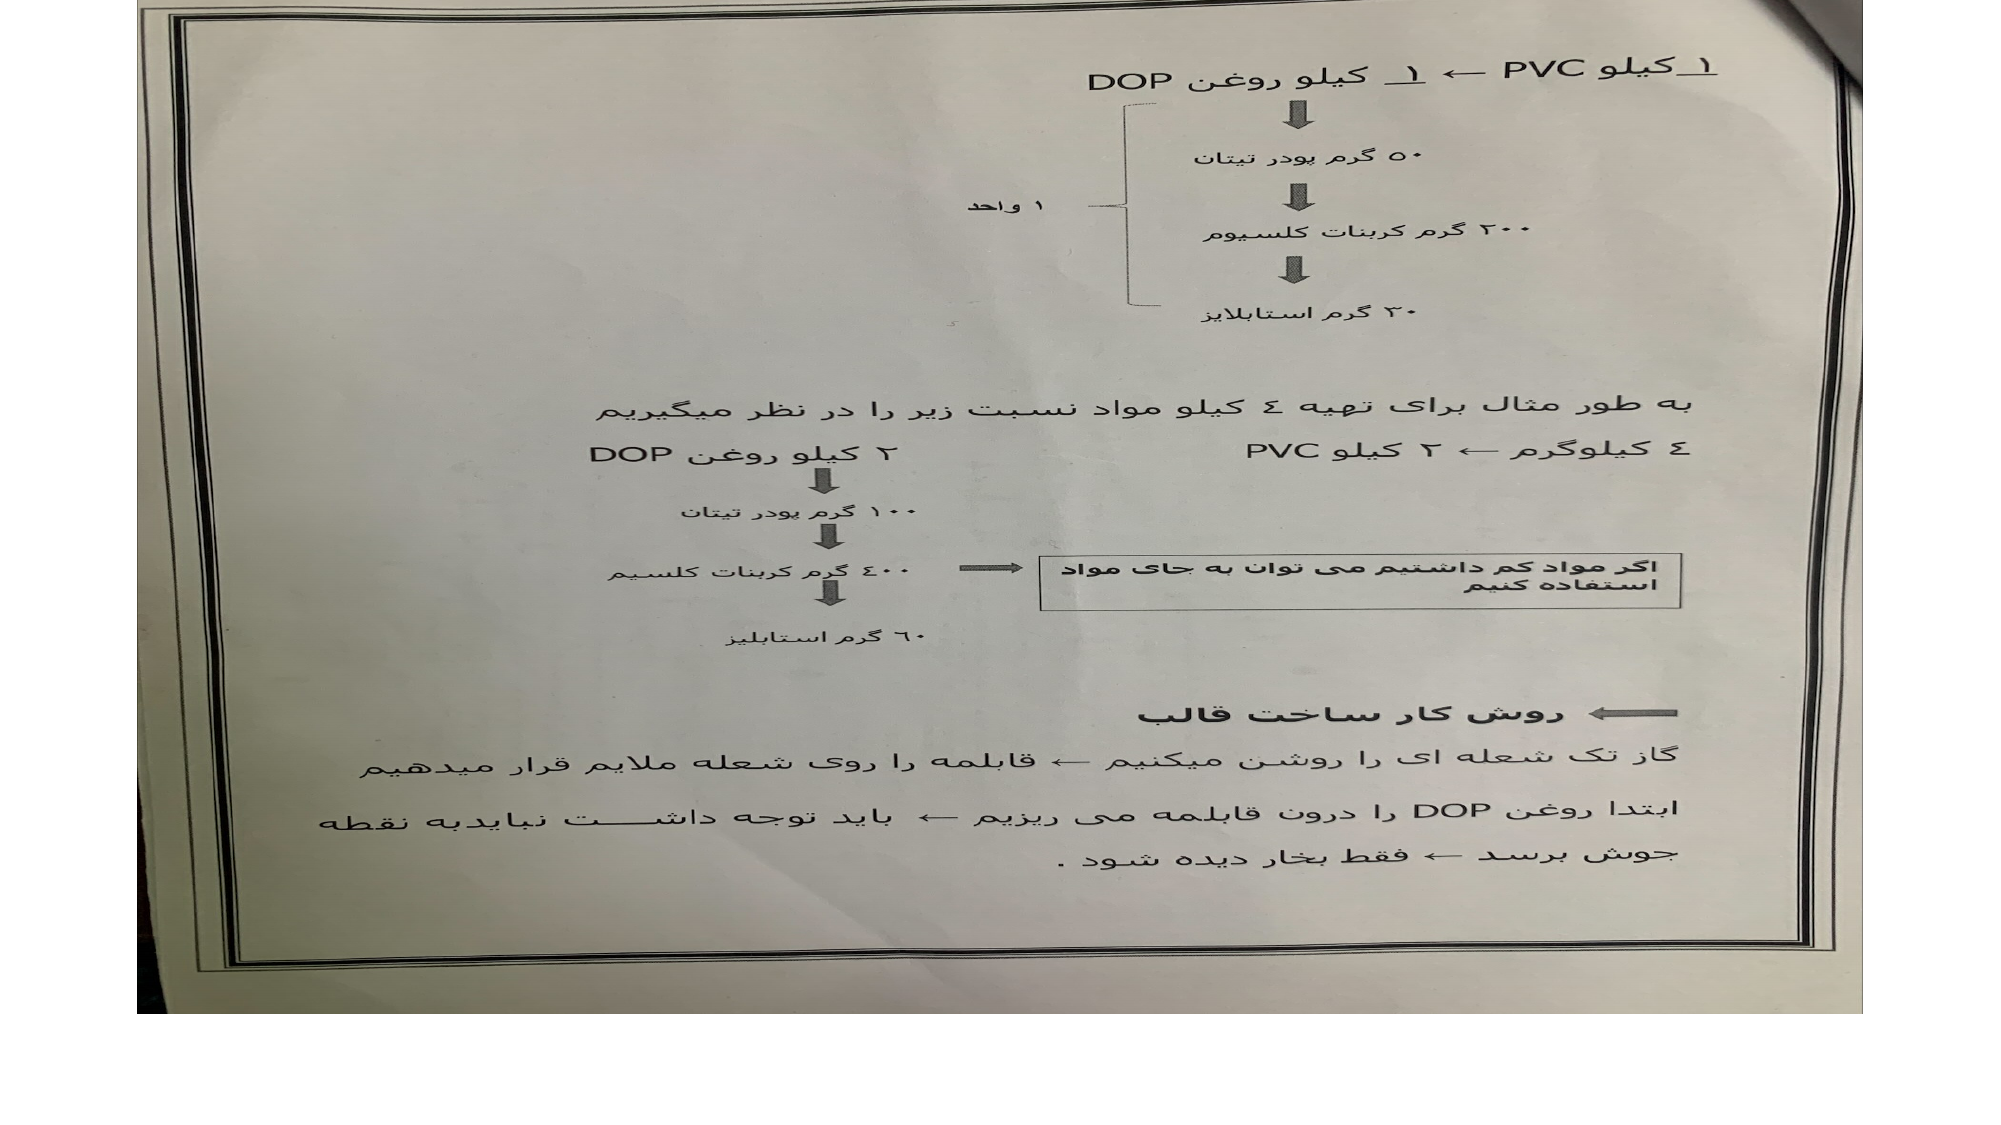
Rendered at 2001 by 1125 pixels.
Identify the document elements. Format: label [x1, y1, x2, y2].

list [137, 0, 1863, 1014]
